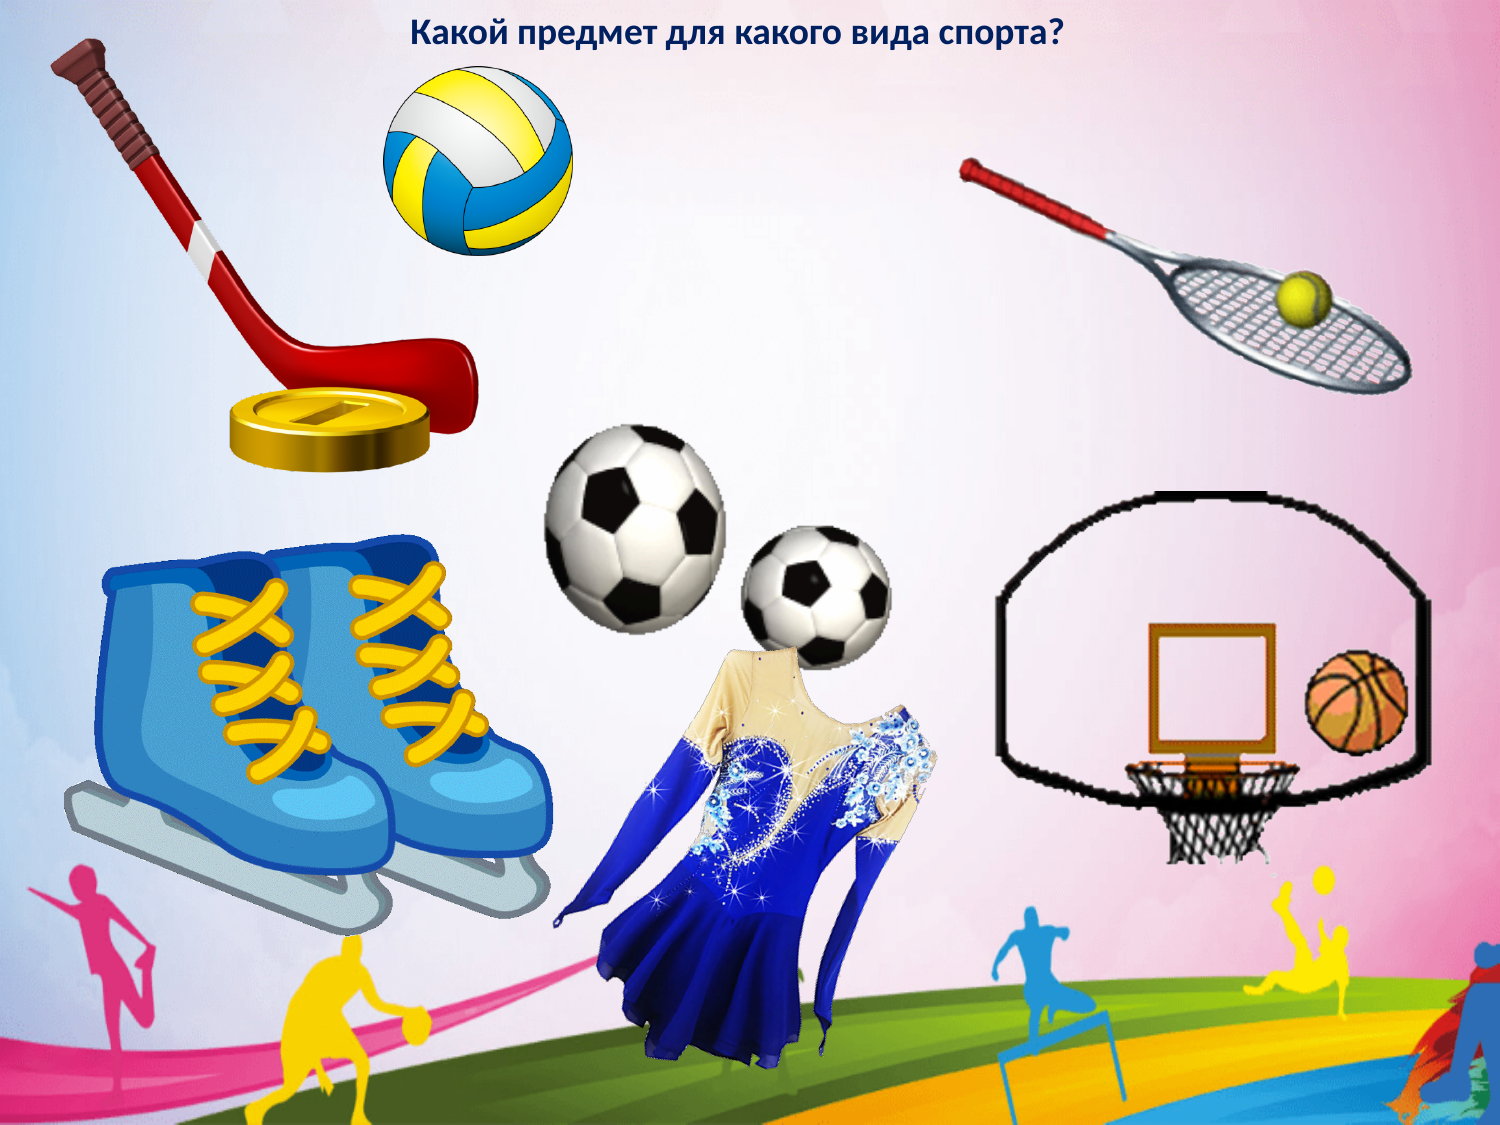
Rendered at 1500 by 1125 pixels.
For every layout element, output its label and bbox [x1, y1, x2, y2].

picture [985, 491, 1436, 983]
picture [41, 30, 1459, 1104]
list [0, 0, 1500, 1125]
